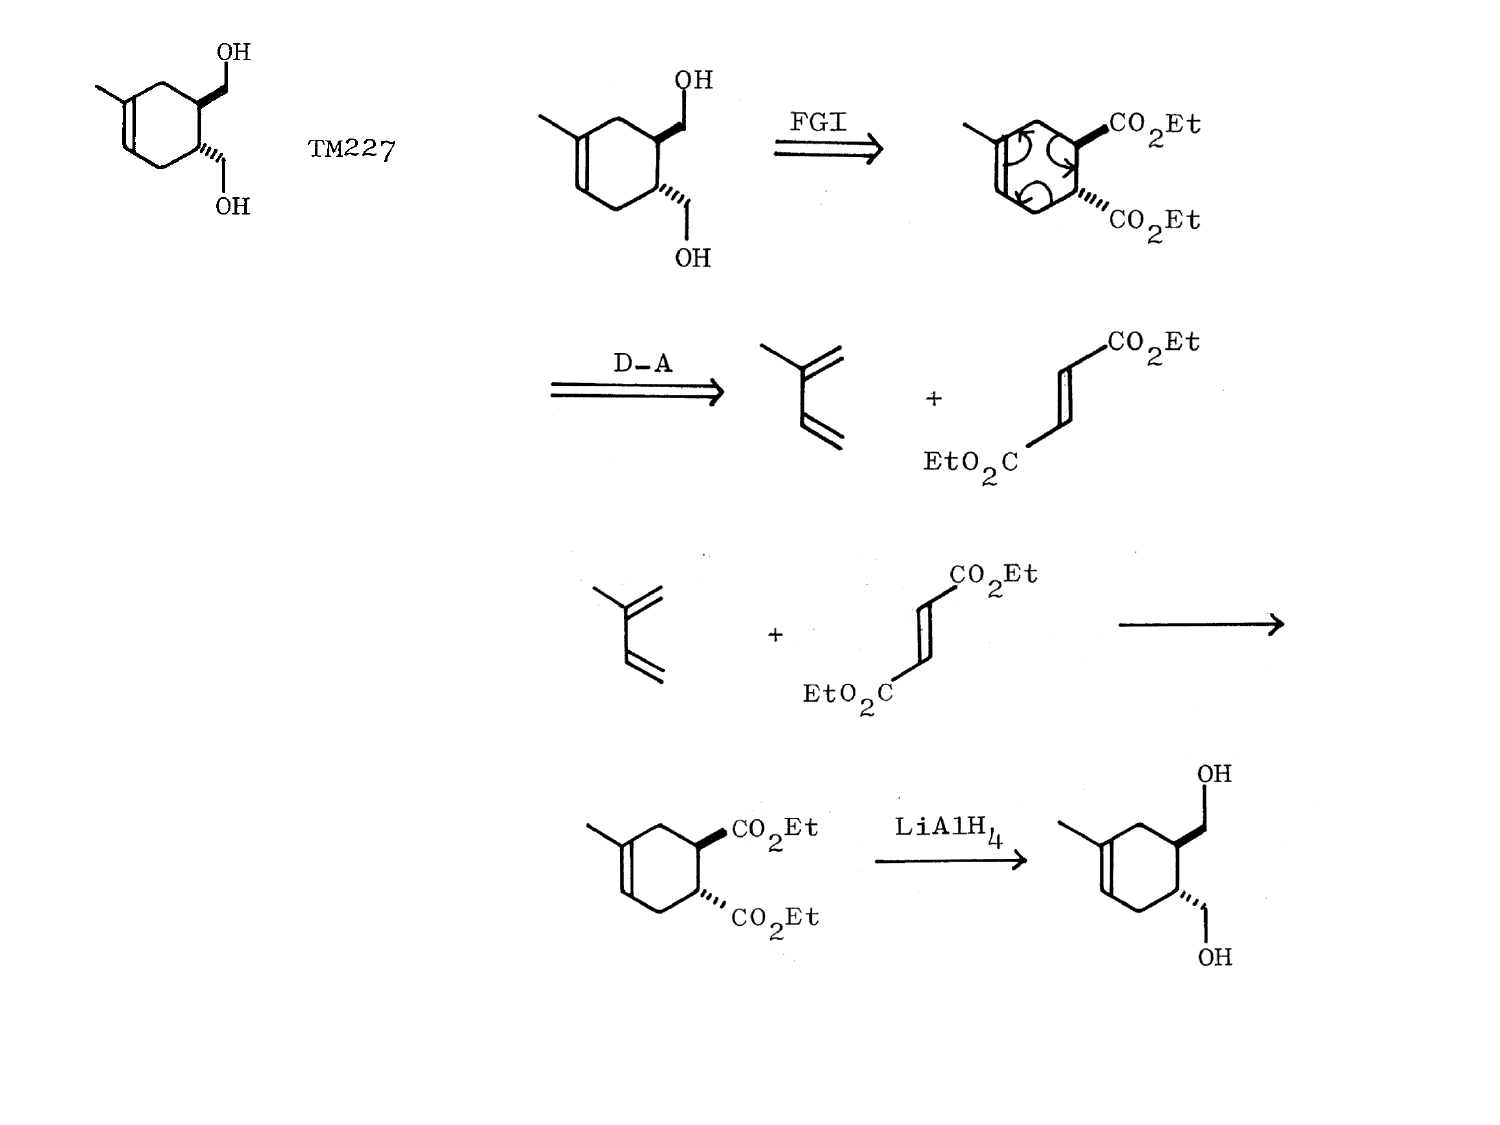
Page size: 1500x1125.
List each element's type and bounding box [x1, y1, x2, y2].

picture [501, 42, 1295, 488]
picture [76, 18, 420, 245]
picture [537, 538, 1352, 1001]
